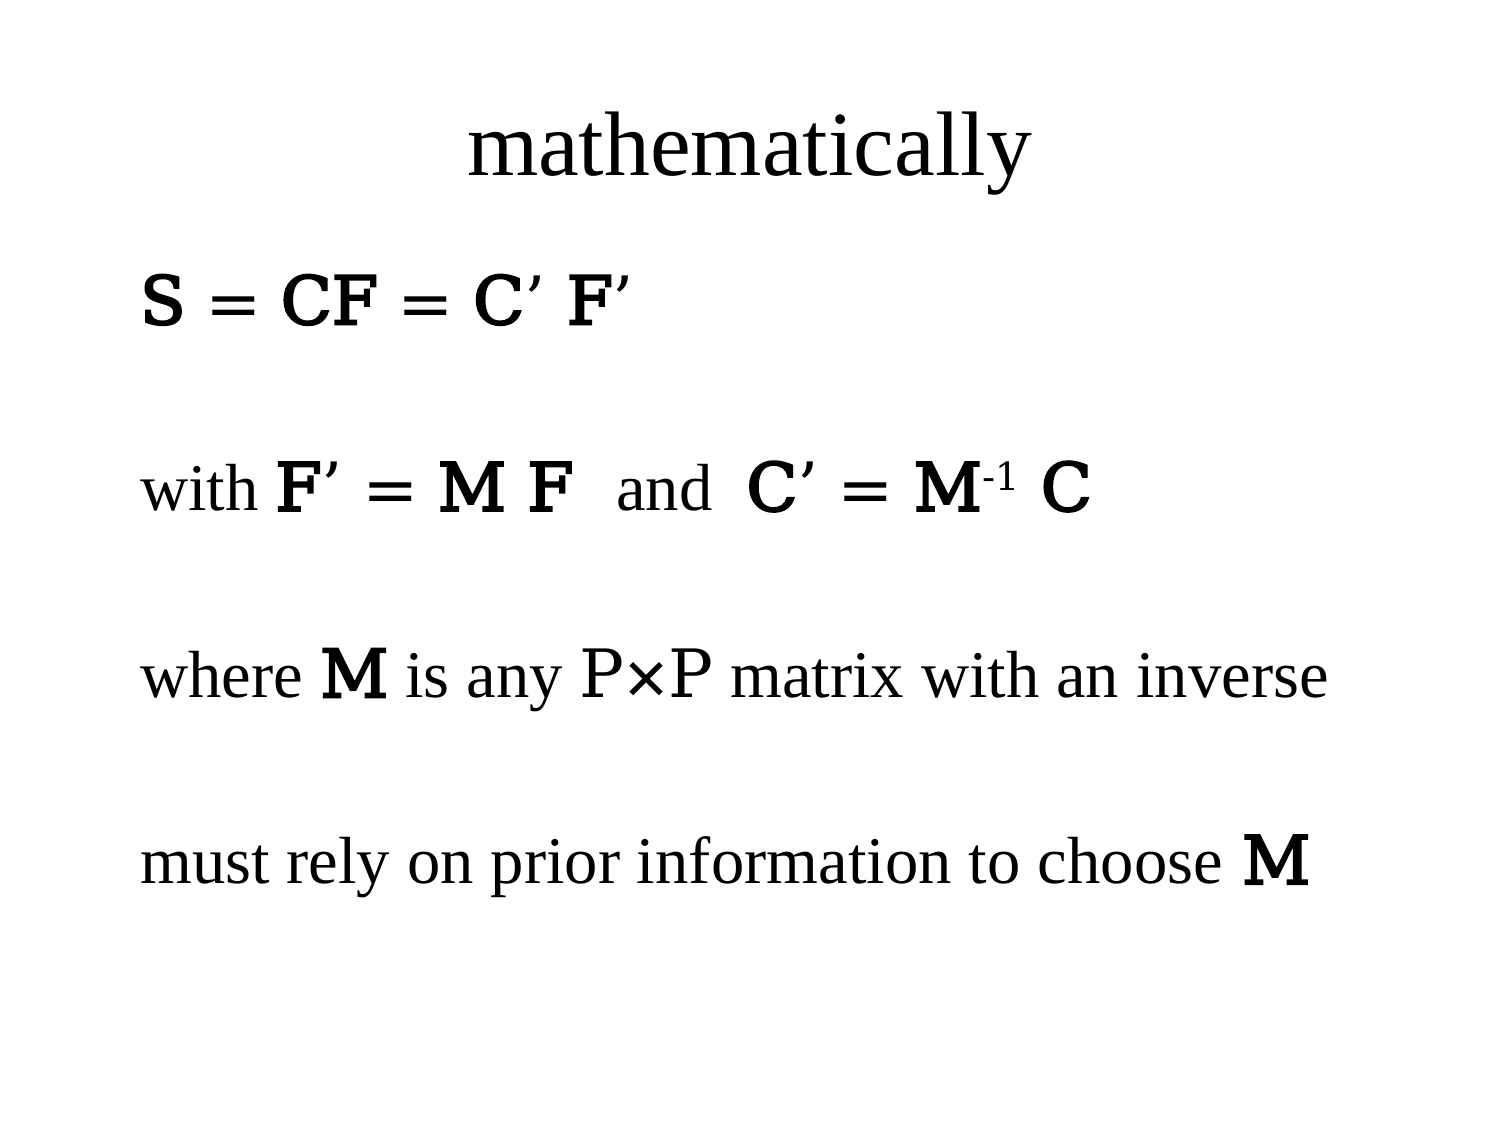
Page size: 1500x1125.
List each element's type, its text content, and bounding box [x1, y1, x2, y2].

title mathematically [75, 45, 1425, 233]
list S = CF = C’ F’ with F’ = M F and C’ = M-1 C where M is any P×P matrix with an inverse must rely on prior information to choose M [125, 249, 1363, 993]
